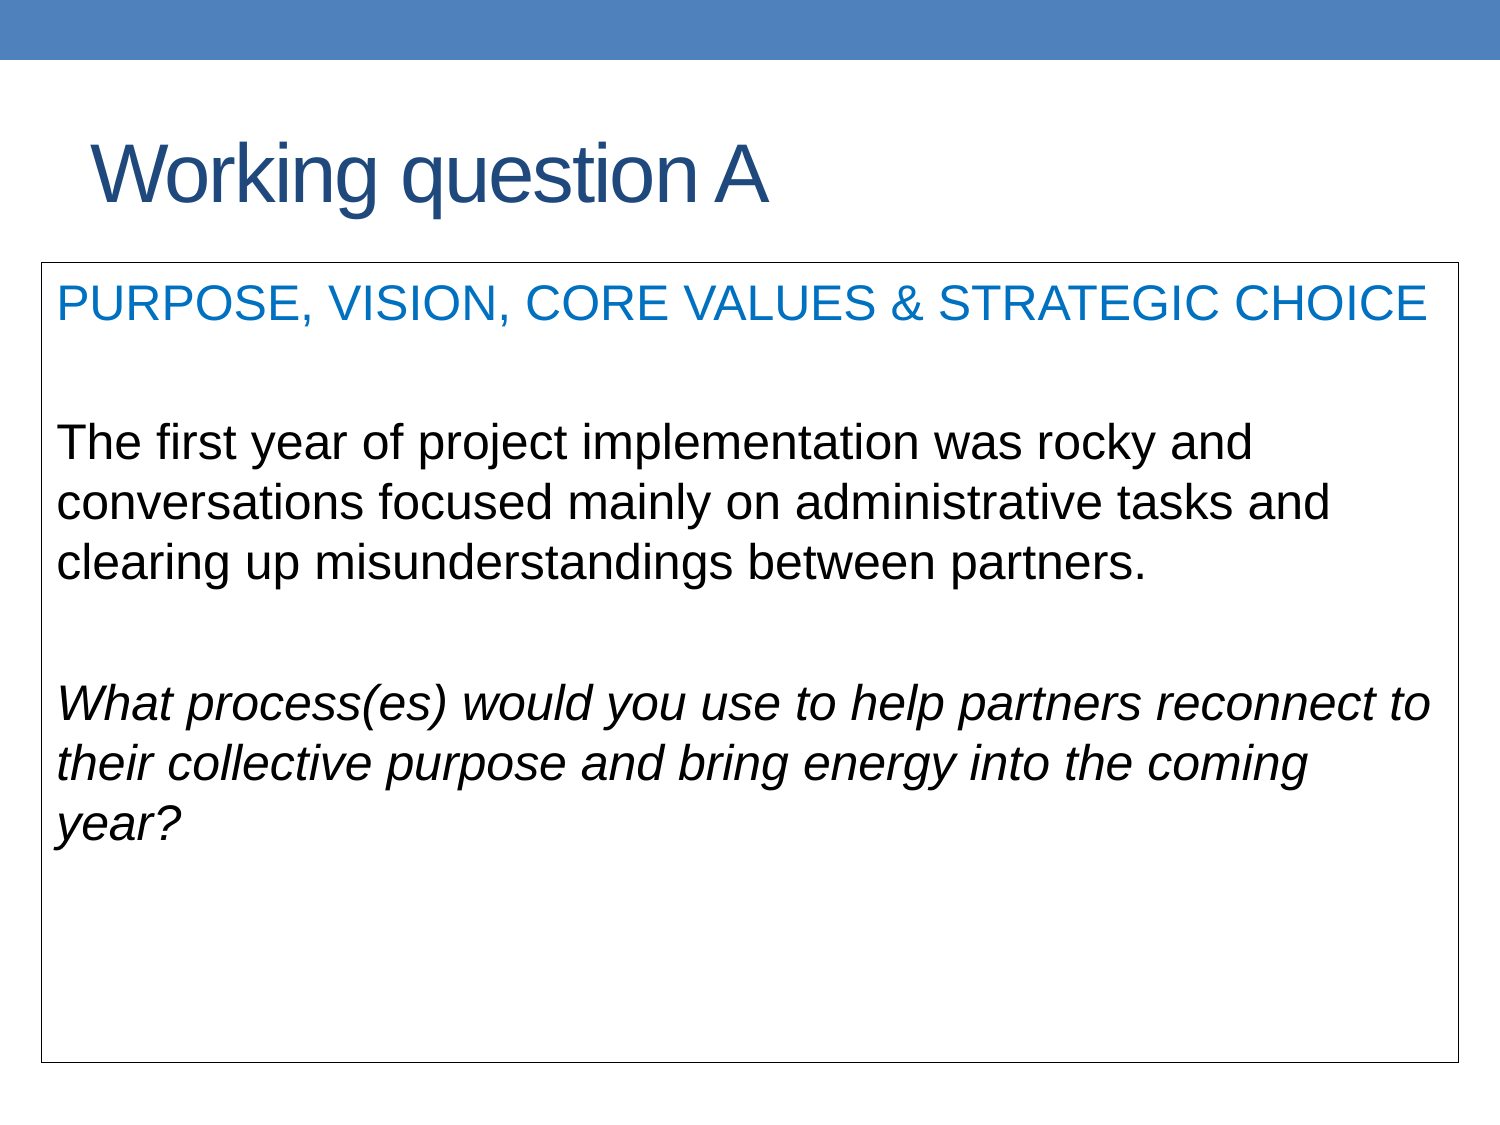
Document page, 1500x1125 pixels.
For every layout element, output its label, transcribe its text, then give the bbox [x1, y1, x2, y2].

list PURPOSE, VISION, CORE VALUES & STRATEGIC CHOICE The first year of project implementation was rocky and conversations focused mainly on administrative tasks and clearing up misunderstandings between partners. What process(es) would you use to help partners reconnect to their collective purpose and bring energy into the coming year? [41, 262, 1459, 1063]
title Working question A [75, 87, 1425, 250]
